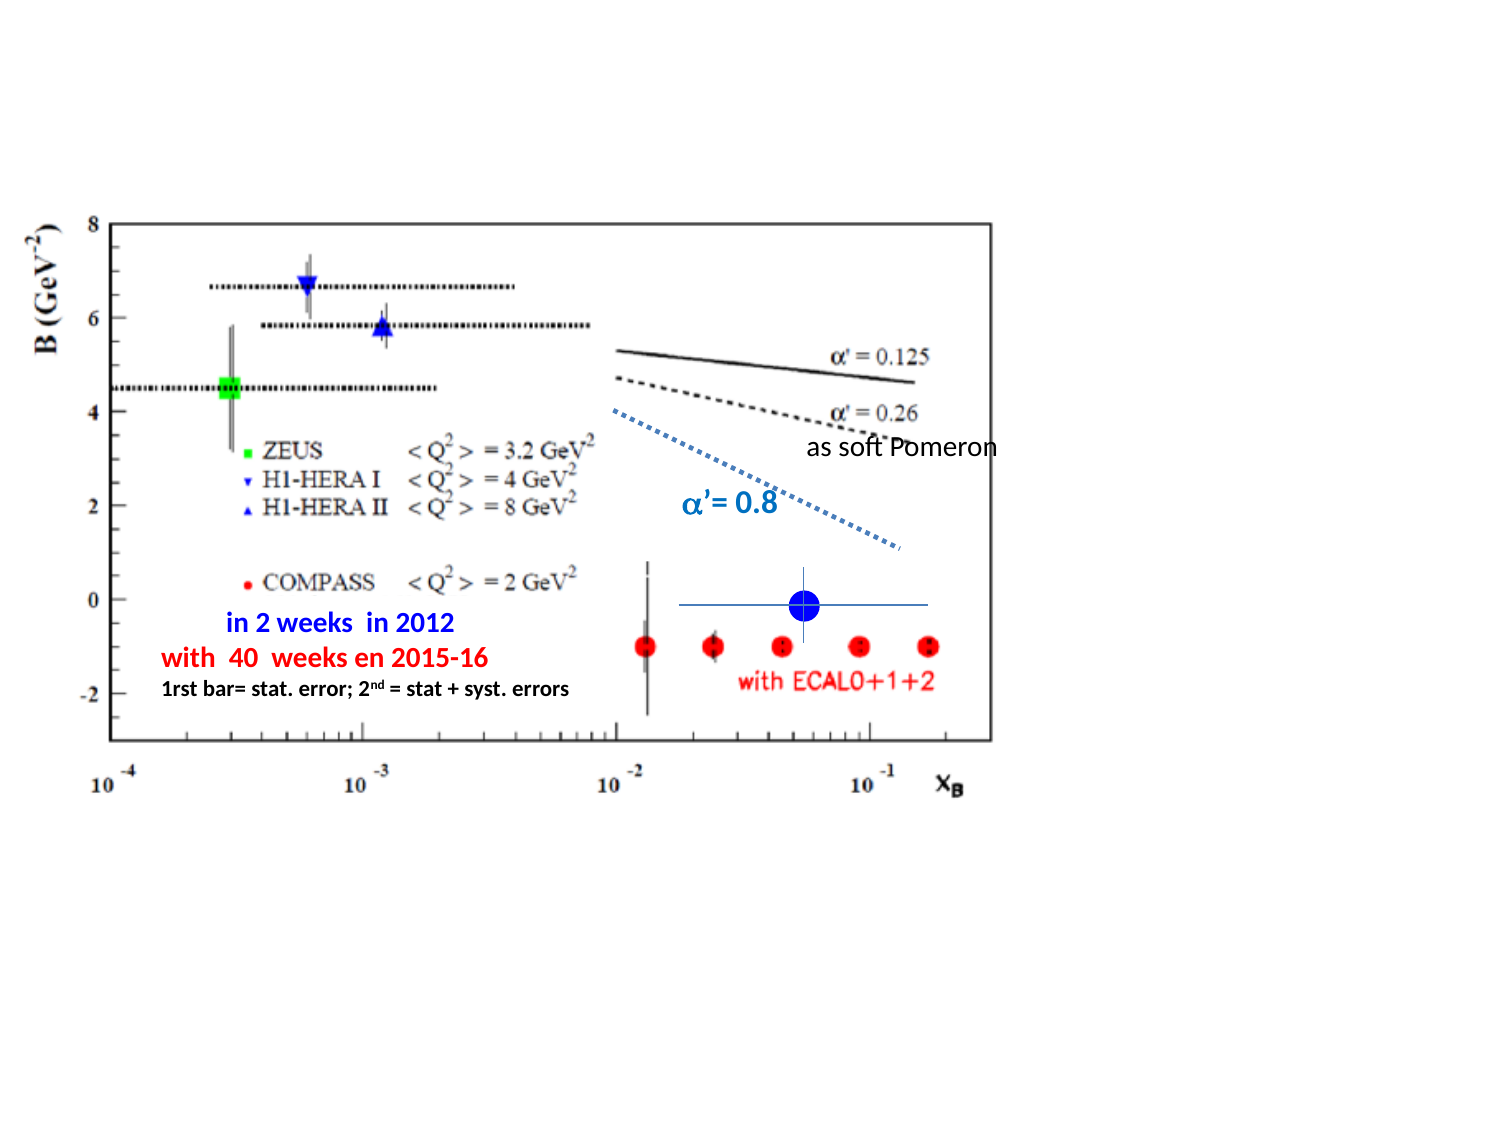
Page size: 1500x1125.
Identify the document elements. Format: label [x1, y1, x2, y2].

text_box [678, 567, 929, 644]
text_box [613, 410, 901, 550]
picture [2, 196, 1016, 823]
